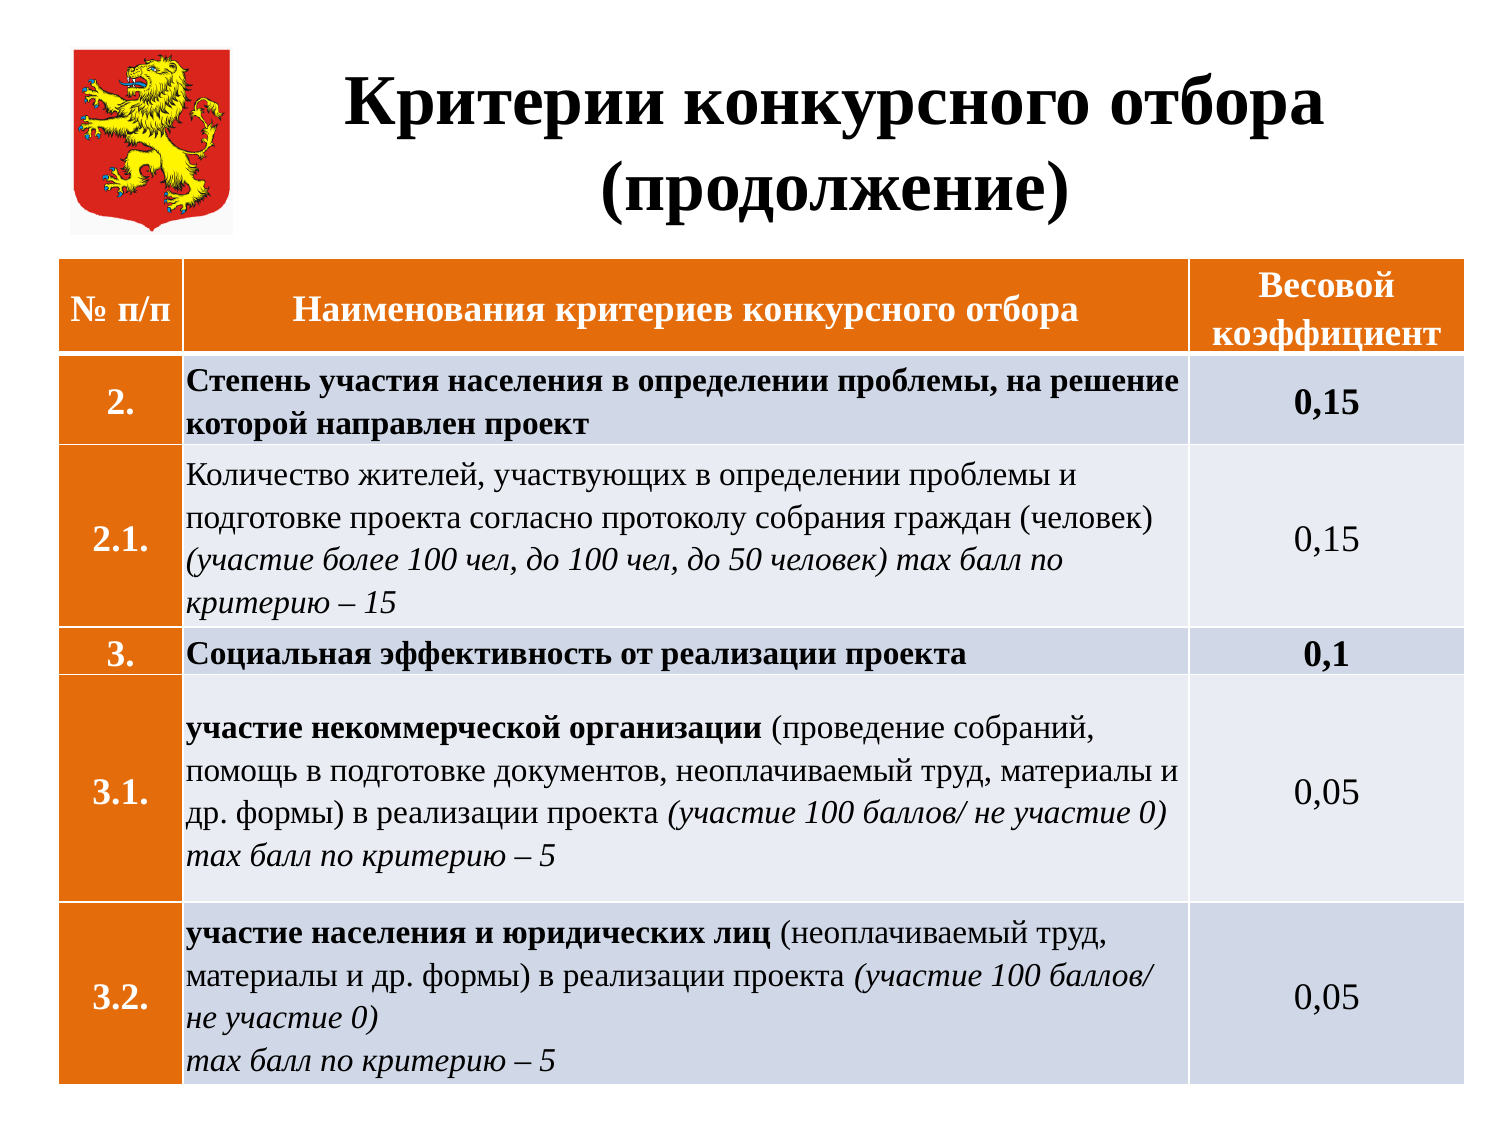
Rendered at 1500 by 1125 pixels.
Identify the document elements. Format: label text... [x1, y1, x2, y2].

table_cell 2. [59, 356, 182, 444]
table_cell 0,1 [1190, 628, 1464, 674]
table_cell участие некоммерческой организации (проведение собраний, помощь в подготовке документов, неоплачиваемый труд, материалы и др. формы) в реализации проекта (участие 100 баллов/ не участие 0) max балл по критерию – 5 [184, 675, 1188, 901]
picture [70, 46, 234, 235]
table_cell 0,15 [1190, 445, 1464, 626]
table_cell участие населения и юридических лиц (неоплачиваемый труд, материалы и др. формы) в реализации проекта (участие 100 баллов/ не участие 0) max балл по критерию – 5 [184, 903, 1188, 1084]
table_cell Количество жителей, участвующих в определении проблемы и подготовке проекта согласно протоколу собрания граждан (человек) (участие более 100 чел, до 100 чел, до 50 человек) max балл по критерию – 15 [184, 445, 1188, 626]
table_cell 3. [59, 628, 182, 674]
table_cell 2.1. [59, 445, 182, 626]
table_header № п/п [59, 259, 182, 351]
table_header Весовой коэффициент [1190, 259, 1464, 351]
table_cell Социальная эффективность от реализации проекта [184, 628, 1188, 674]
table_cell 3.2. [59, 903, 182, 1084]
table_cell Степень участия населения в определении проблемы, на решение которой направлен проект [184, 356, 1188, 444]
table_cell 0,15 [1190, 356, 1464, 444]
title Критерии конкурсного отбора (продолжение) [246, 45, 1425, 233]
table_header Наименования критериев конкурсного отбора [184, 259, 1188, 351]
table_cell 0,05 [1190, 903, 1464, 1084]
table_cell 3.1. [59, 675, 182, 901]
table_cell 0,05 [1190, 675, 1464, 901]
